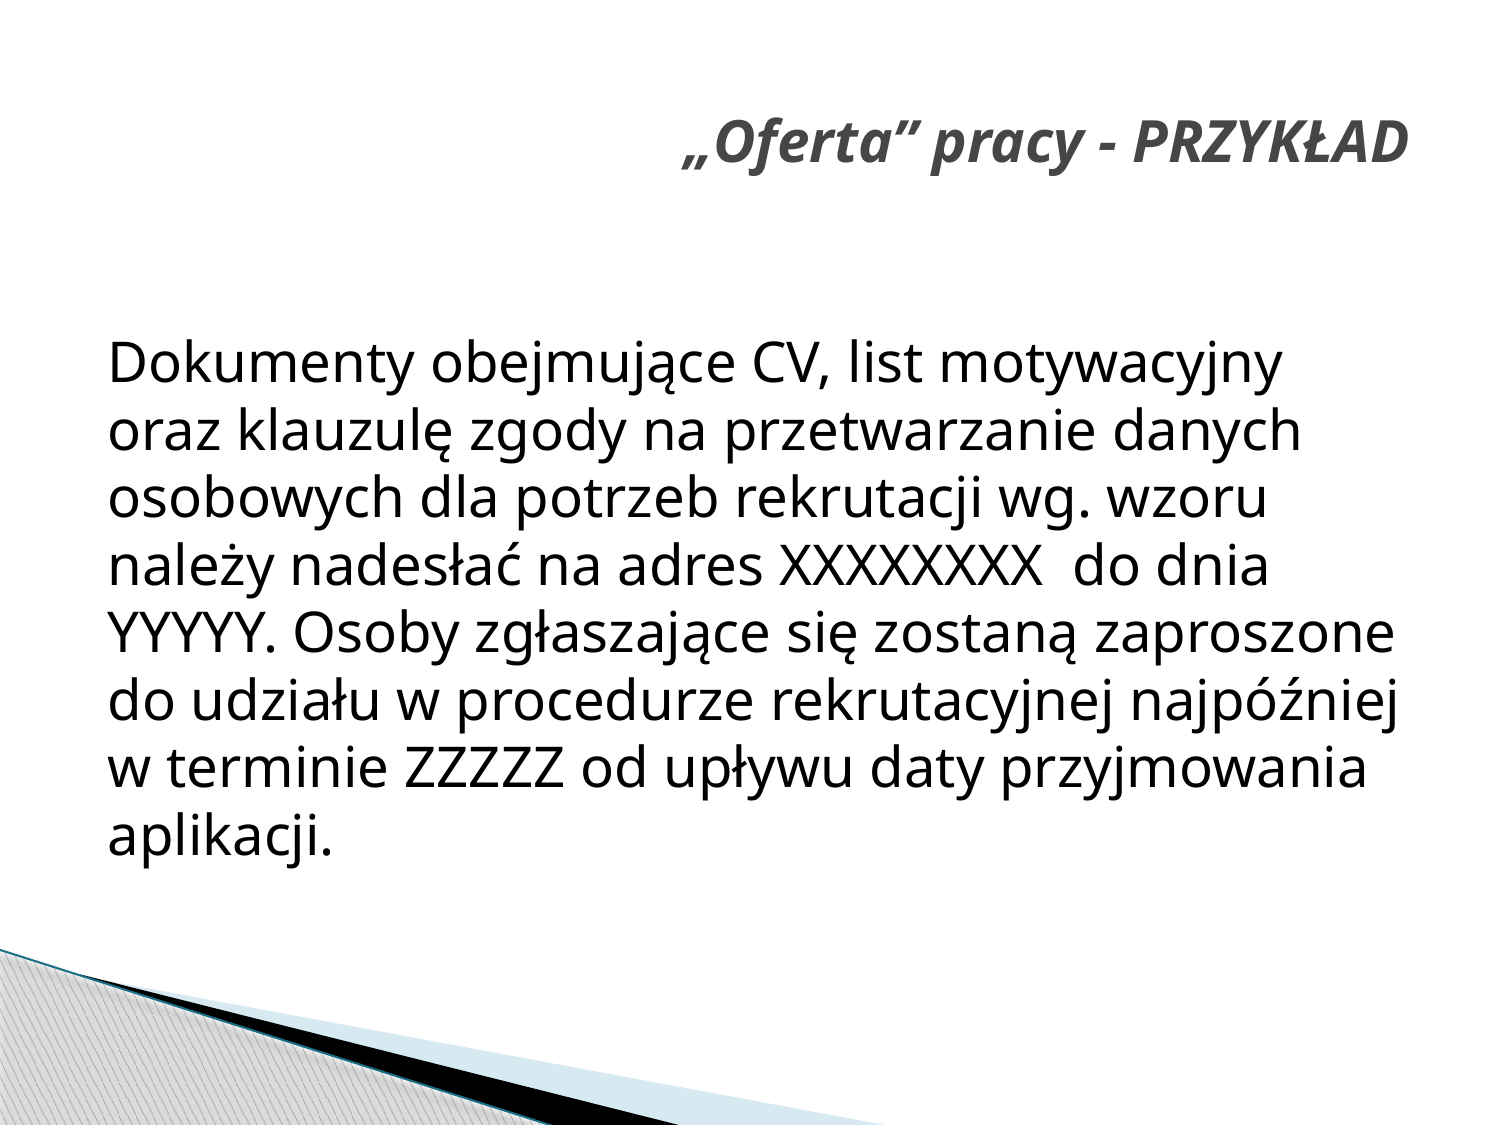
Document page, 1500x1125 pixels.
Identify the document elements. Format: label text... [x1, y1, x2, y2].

list Dokumenty obejmujące CV, list motywacyjny oraz klauzulę zgody na przetwarzanie danych osobowych dla potrzeb rekrutacji wg. wzoru należy nadesłać na adres XXXXXXXX do dnia YYYYY. Osoby zgłaszające się zostaną zaproszone do udziału w procedurze rekrutacyjnej najpóźniej w terminie ZZZZZ od upływu daty przyjmowania aplikacji. [75, 243, 1425, 986]
title „Oferta” pracy - PRZYKŁAD [75, 45, 1425, 233]
